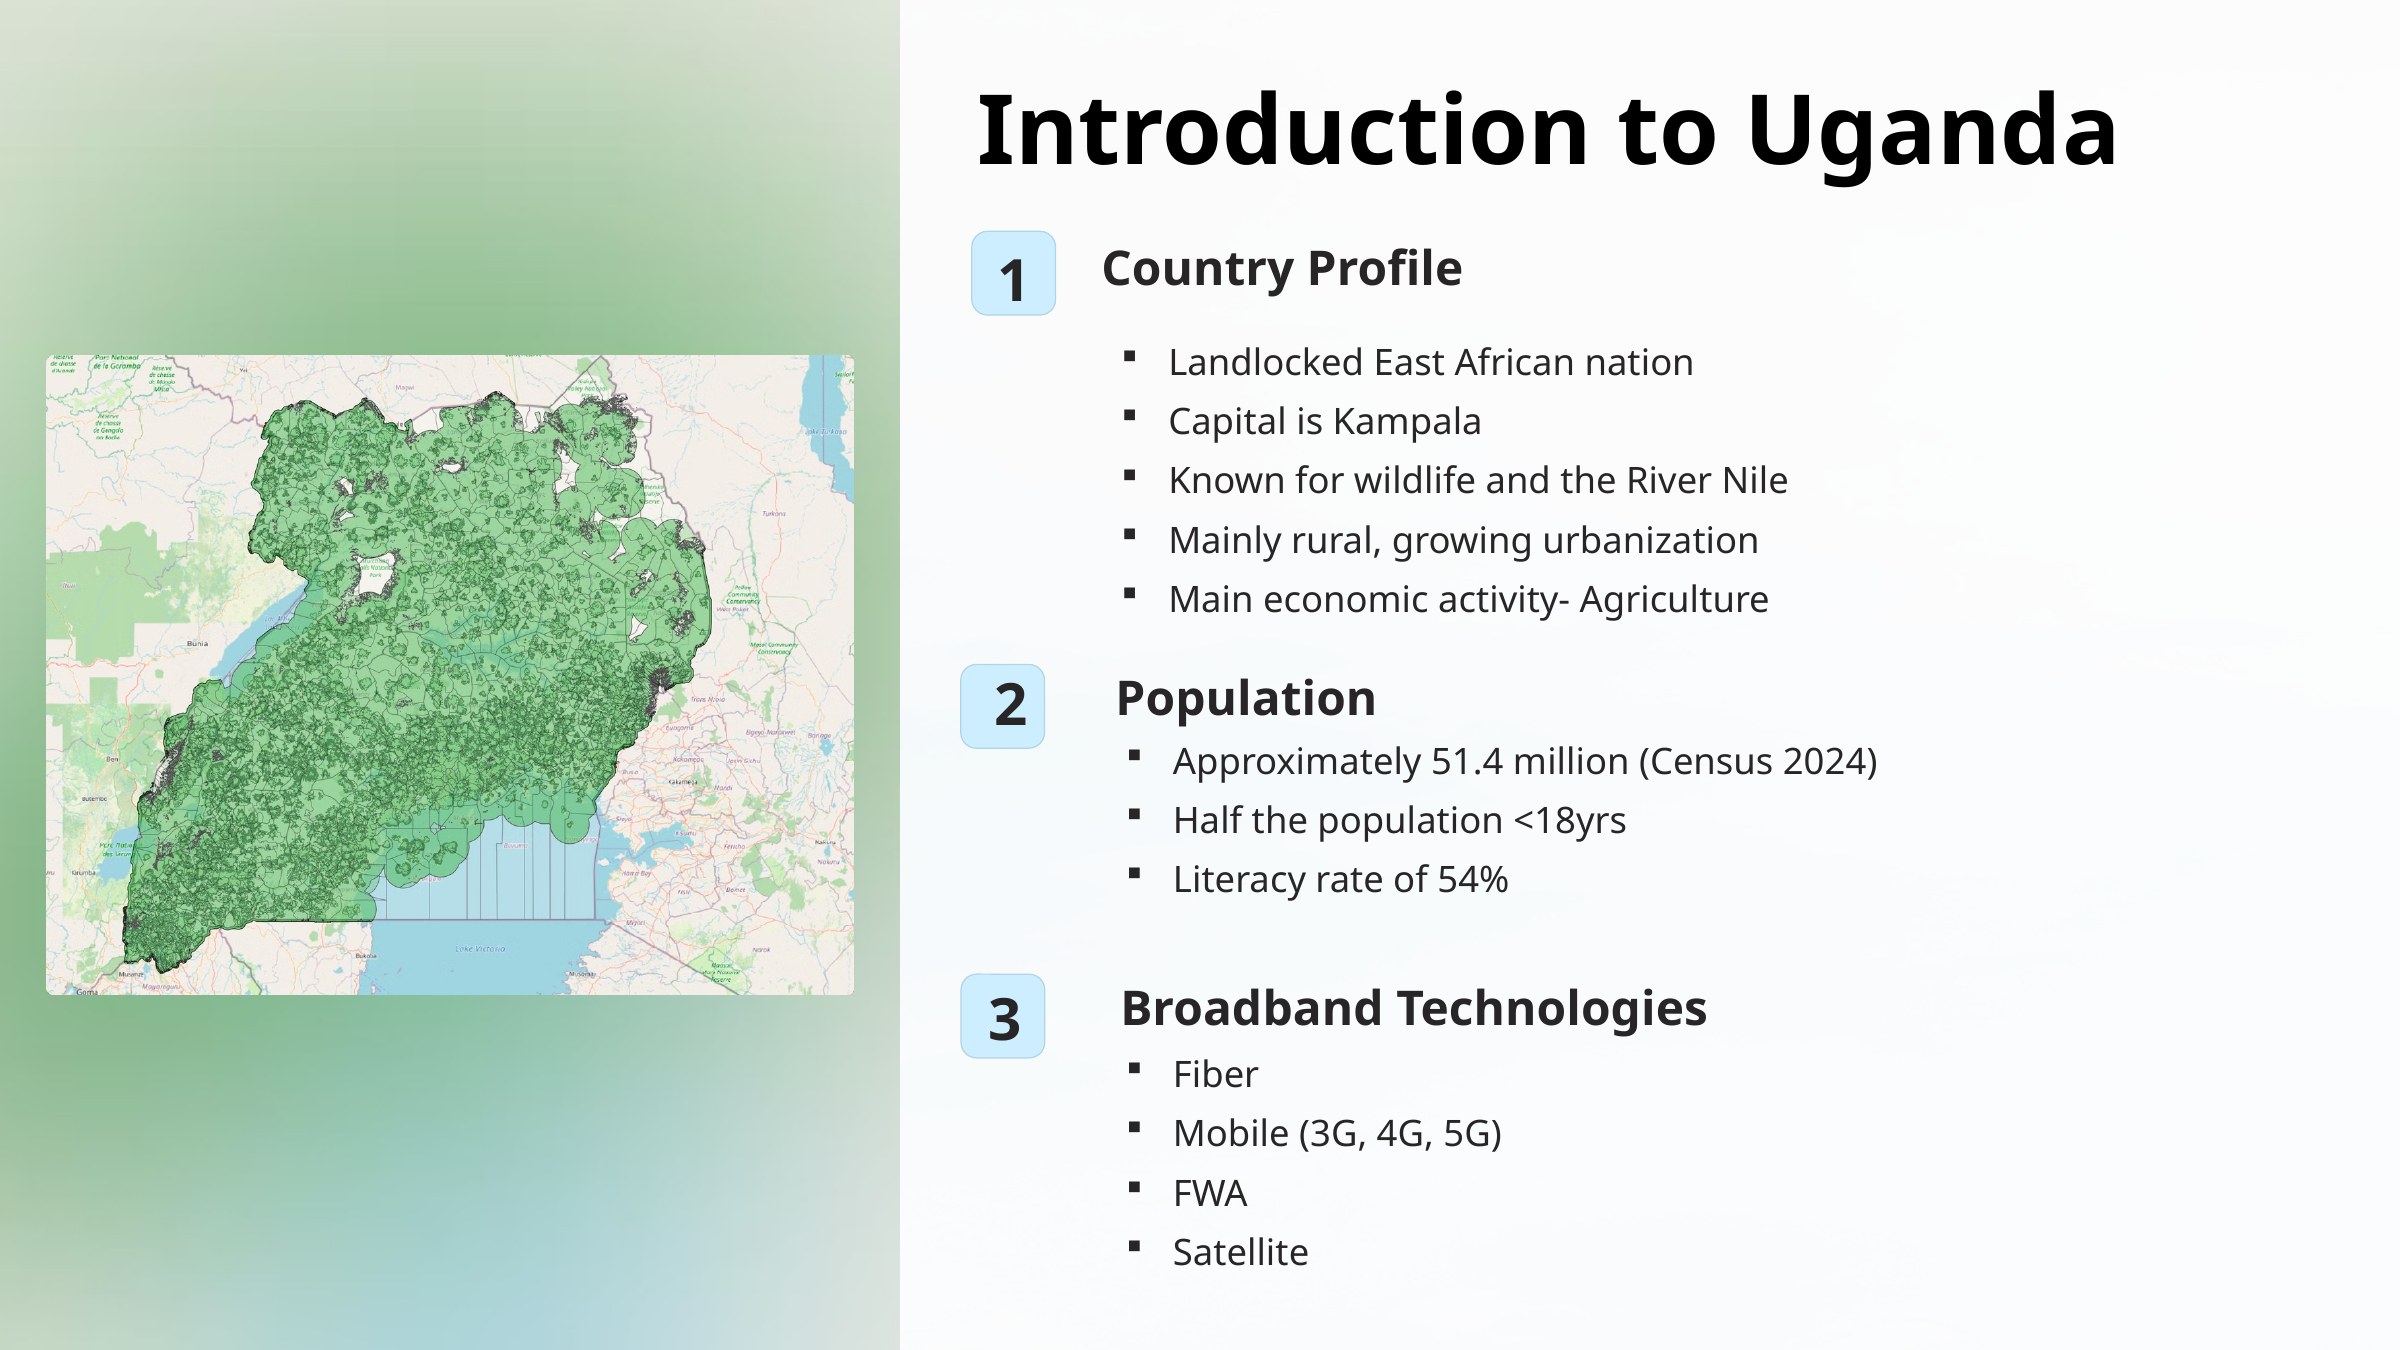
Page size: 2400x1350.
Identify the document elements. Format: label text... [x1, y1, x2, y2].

text_box [971, 231, 1056, 315]
text_box Population [1115, 664, 1596, 726]
picture [0, 0, 900, 1350]
text_box 3 [975, 993, 1034, 1068]
text_box Landlocked East African nation Capital is Kampala Known for wildlife and the River Nile Mainly rural, growing urbanization Main economic activity- Agriculture [1121, 323, 2295, 635]
text_box Approximately 51.4 million (Census 2024) Half the population <18yrs Literacy rate of 54% [1125, 722, 2090, 901]
text_box [960, 664, 1045, 749]
text_box Broadband Technologies [1120, 974, 1673, 1036]
text_box Country Profile [1101, 234, 1582, 296]
text_box Fiber Mobile (3G, 4G, 5G) FWA Satellite [1125, 1035, 2241, 1295]
text_box 2 [981, 678, 1040, 753]
text_box Introduction to Uganda [977, 61, 2030, 184]
text_box [961, 974, 1045, 1058]
text_box 1 [984, 255, 1043, 329]
